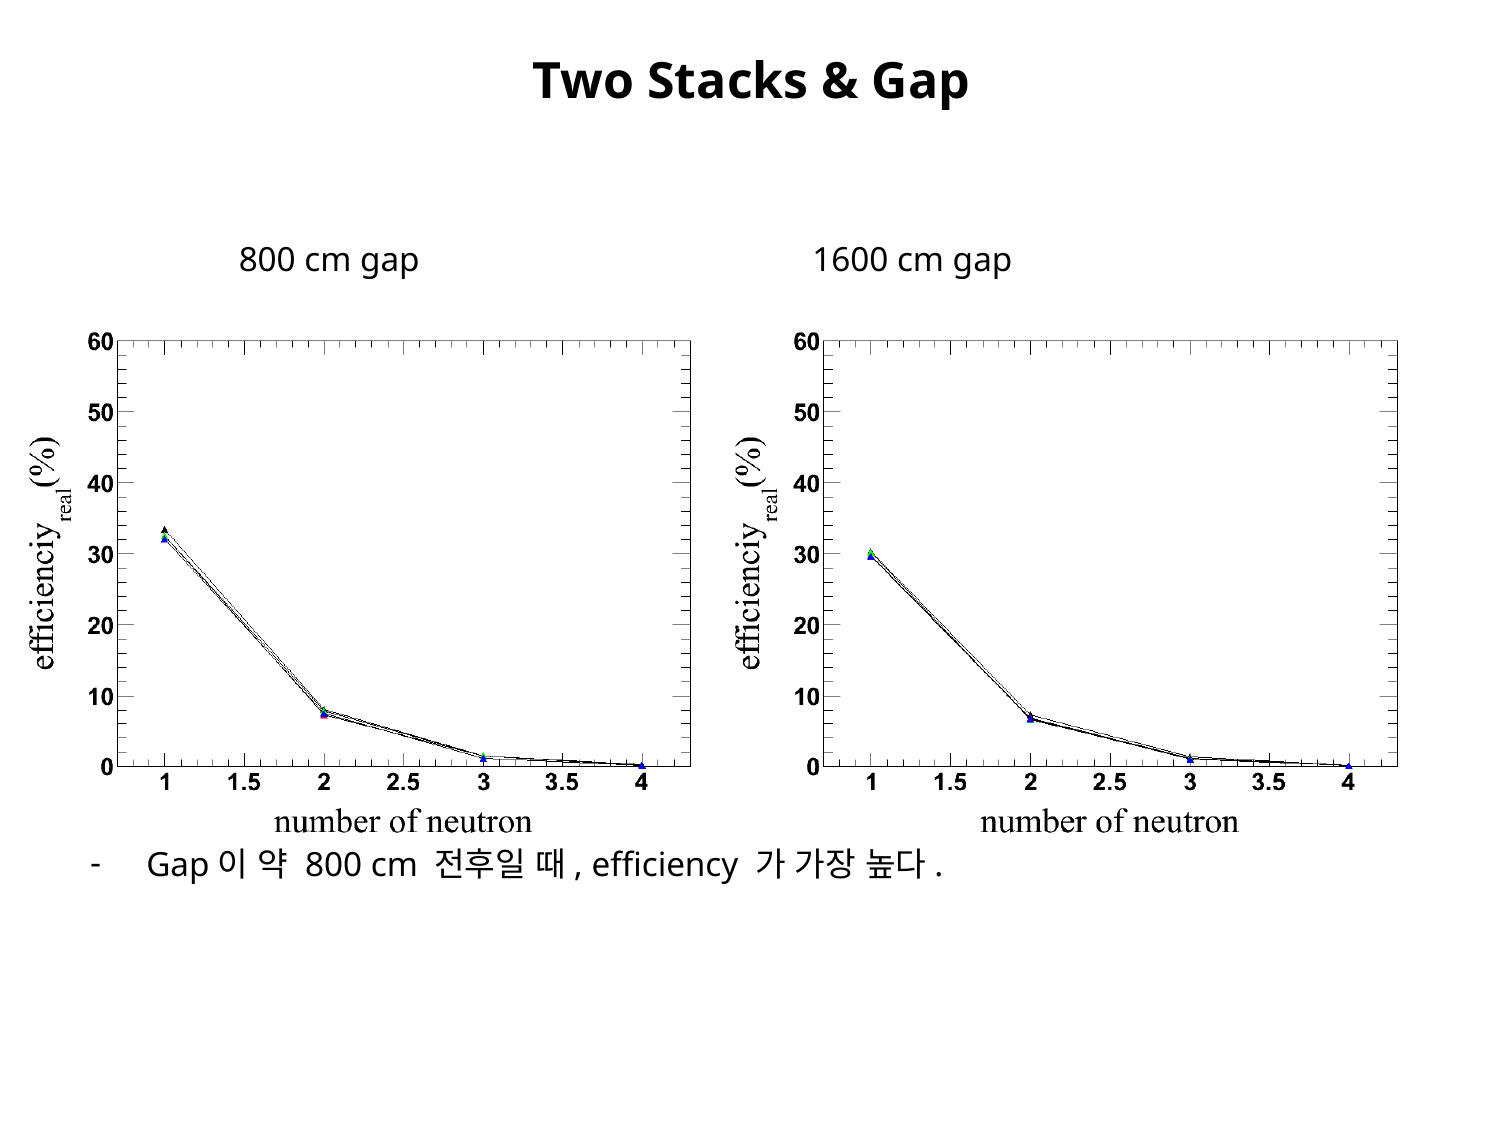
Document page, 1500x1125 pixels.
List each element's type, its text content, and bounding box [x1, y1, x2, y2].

list 800 cm gap 1600 cm gap Gap이 약 800 cm 전후일 때, efficiency 가 가장 높다. [75, 137, 1425, 312]
title Two Stacks & Gap [76, 30, 1427, 126]
picture [17, 314, 1432, 847]
list 800 cm gap 1600 cm gap Gap이 약 800 cm 전후일 때, efficiency 가 가장 높다. [75, 855, 1425, 1094]
